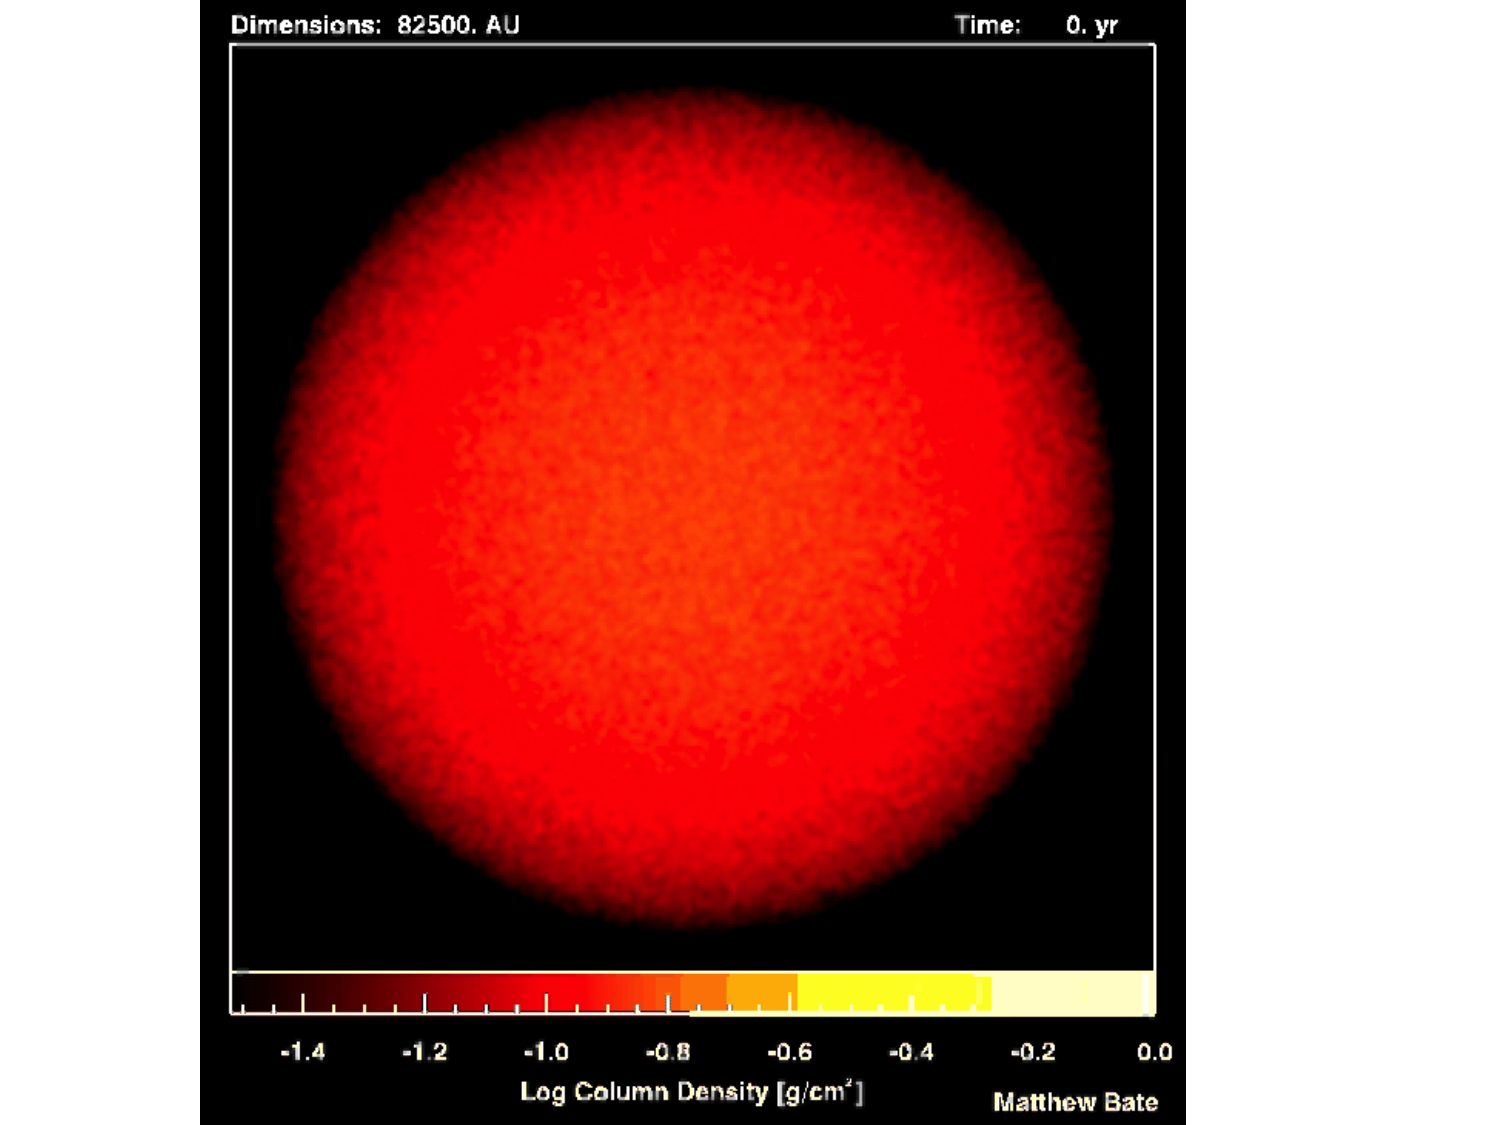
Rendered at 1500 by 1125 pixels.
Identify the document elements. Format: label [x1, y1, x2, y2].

text_box [199, 0, 1187, 1125]
